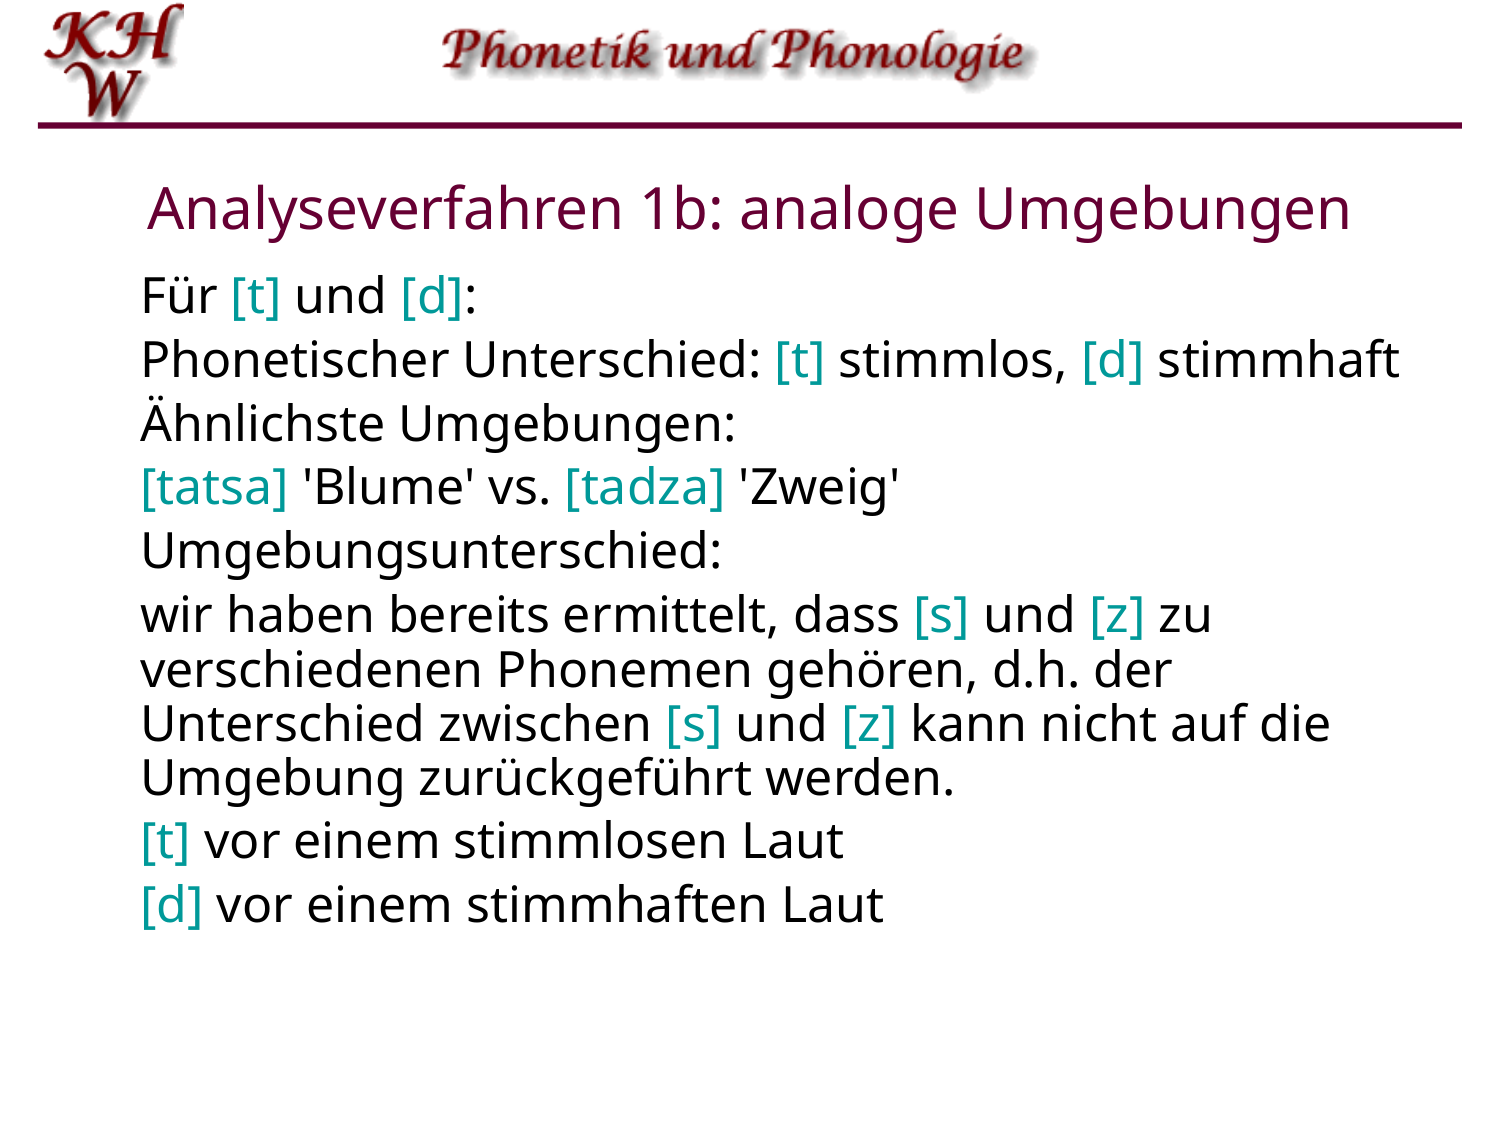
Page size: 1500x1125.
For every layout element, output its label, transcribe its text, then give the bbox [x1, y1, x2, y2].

title Analyseverfahren 1b: analoge Umgebungen [41, 125, 1459, 288]
list Für [t] und [d]: Phonetischer Unterschied: [t] stimmlos, [d] stimmhaft Ähnlichste Umgebungen: [tatsa] 'Blume' vs. [tadza] 'Zweig' Umgebungsunterschied: wir haben bereits ermittelt, dass [s] und [z] zu verschiedenen Phonemen gehören, d.h. der Unterschied zwischen [s] und [z] kann nicht auf die Umgebung zurückgeführt werden. [t] vor einem stimmlosen Laut [d] vor einem stimmhaften Laut [125, 262, 1450, 1000]
picture [442, 18, 1046, 105]
picture [42, 0, 184, 122]
